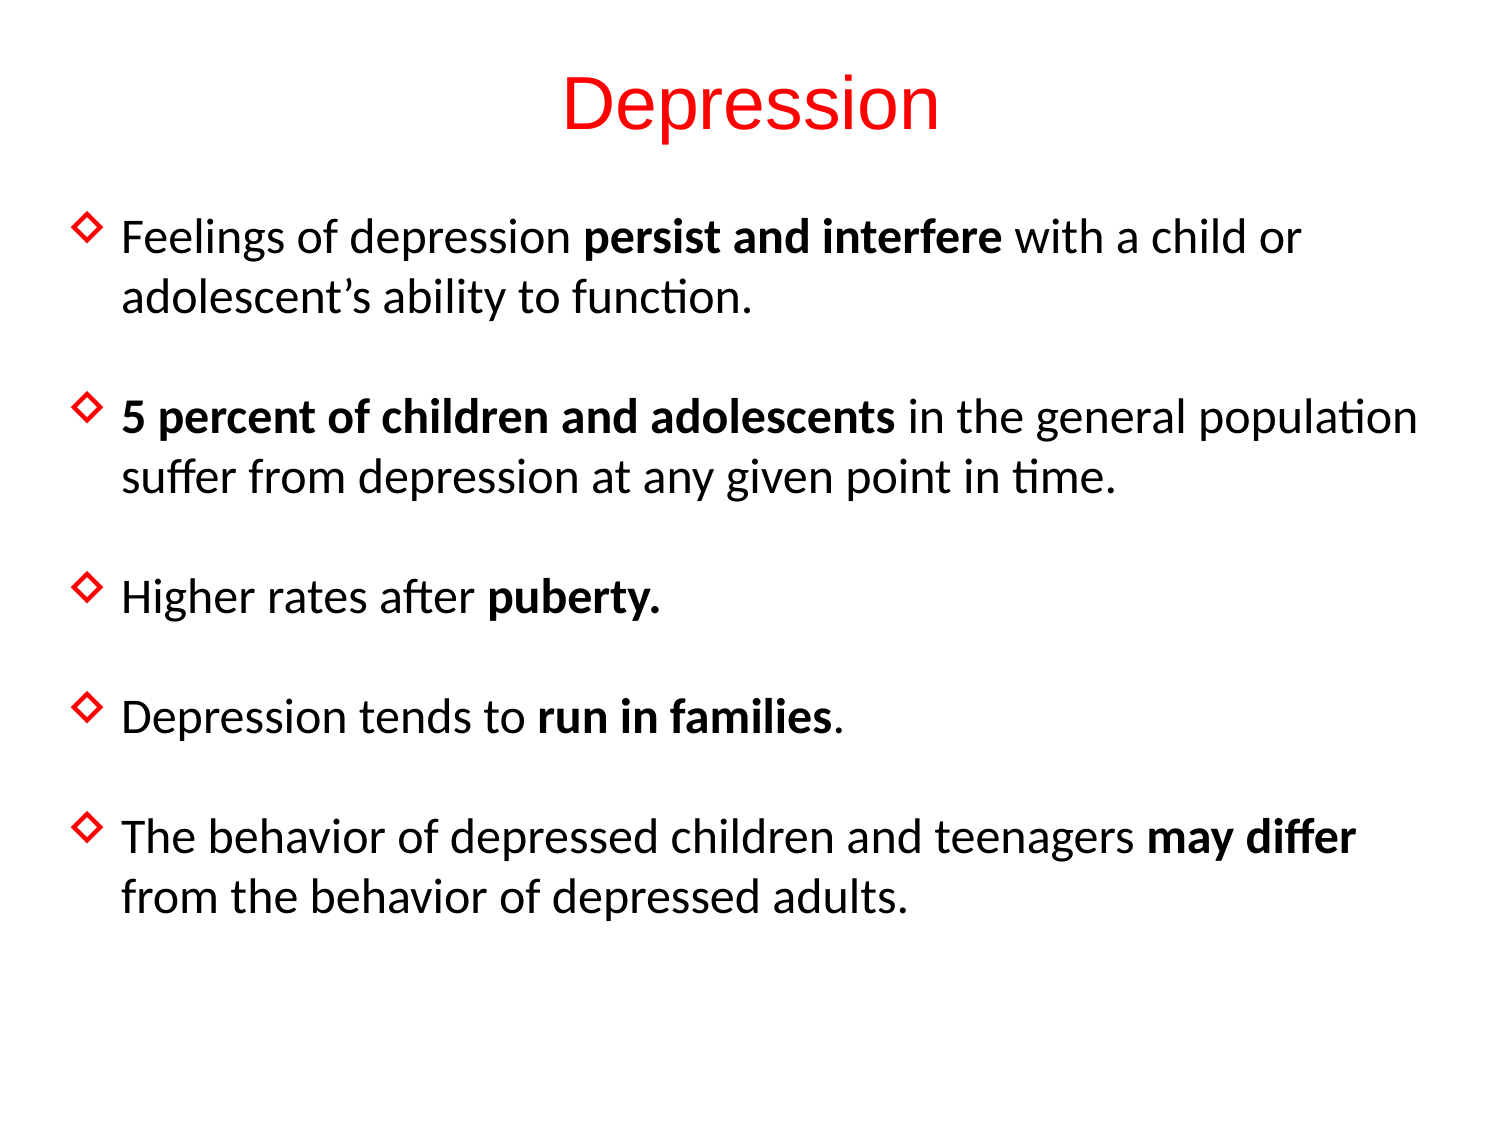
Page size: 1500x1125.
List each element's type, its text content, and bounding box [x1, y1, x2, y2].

title Depression [50, 46, 1453, 152]
text_box Feelings of depression persist and interfere with a child or adolescent’s ability to function. 5 percent of children and adolescents in the general population suffer from depression at any given point in time. Higher rates after puberty. Depression tends to run in families. The behavior of depressed children and teenagers may differ from the behavior of depressed adults. [50, 196, 1453, 1022]
